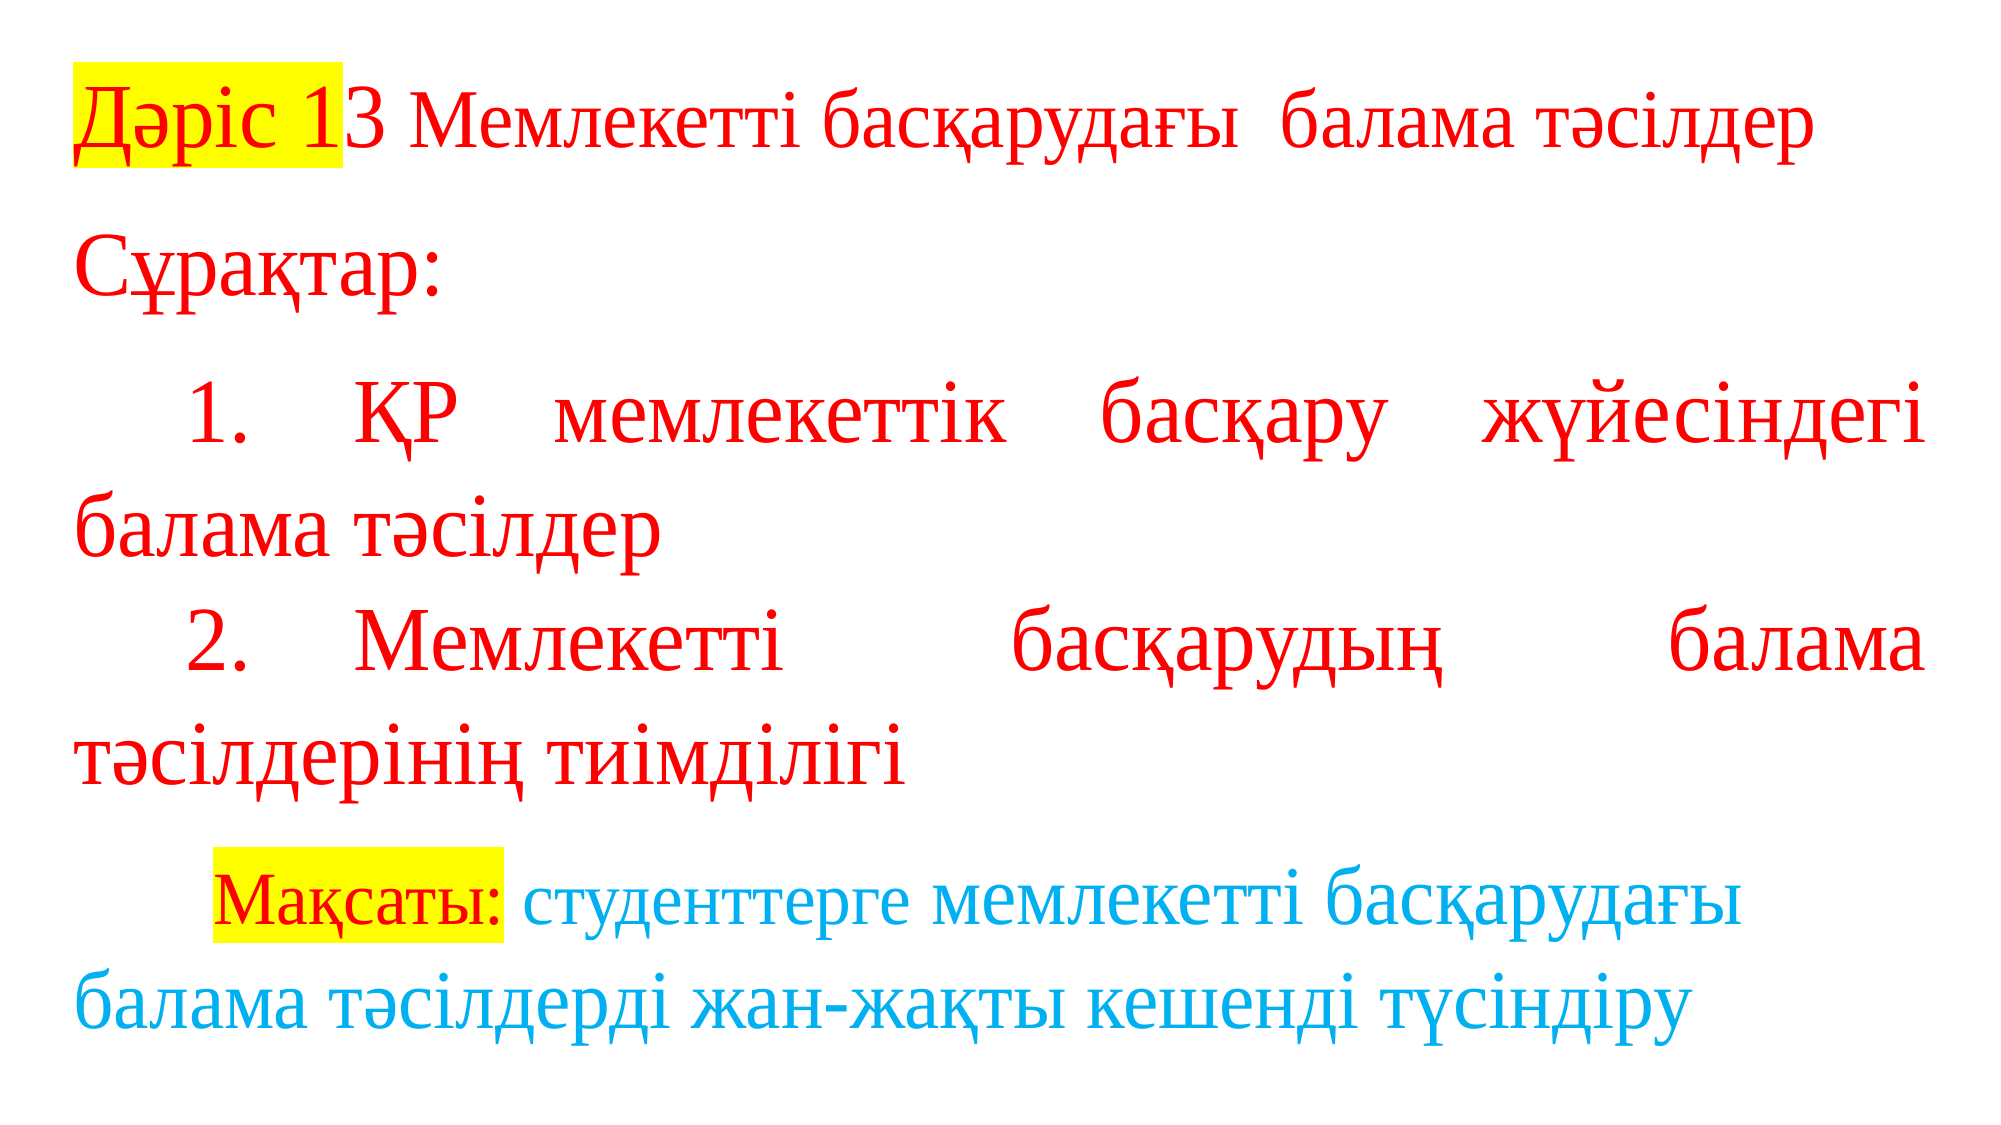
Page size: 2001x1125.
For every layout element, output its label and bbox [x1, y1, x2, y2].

picture [73, 62, 1932, 1087]
